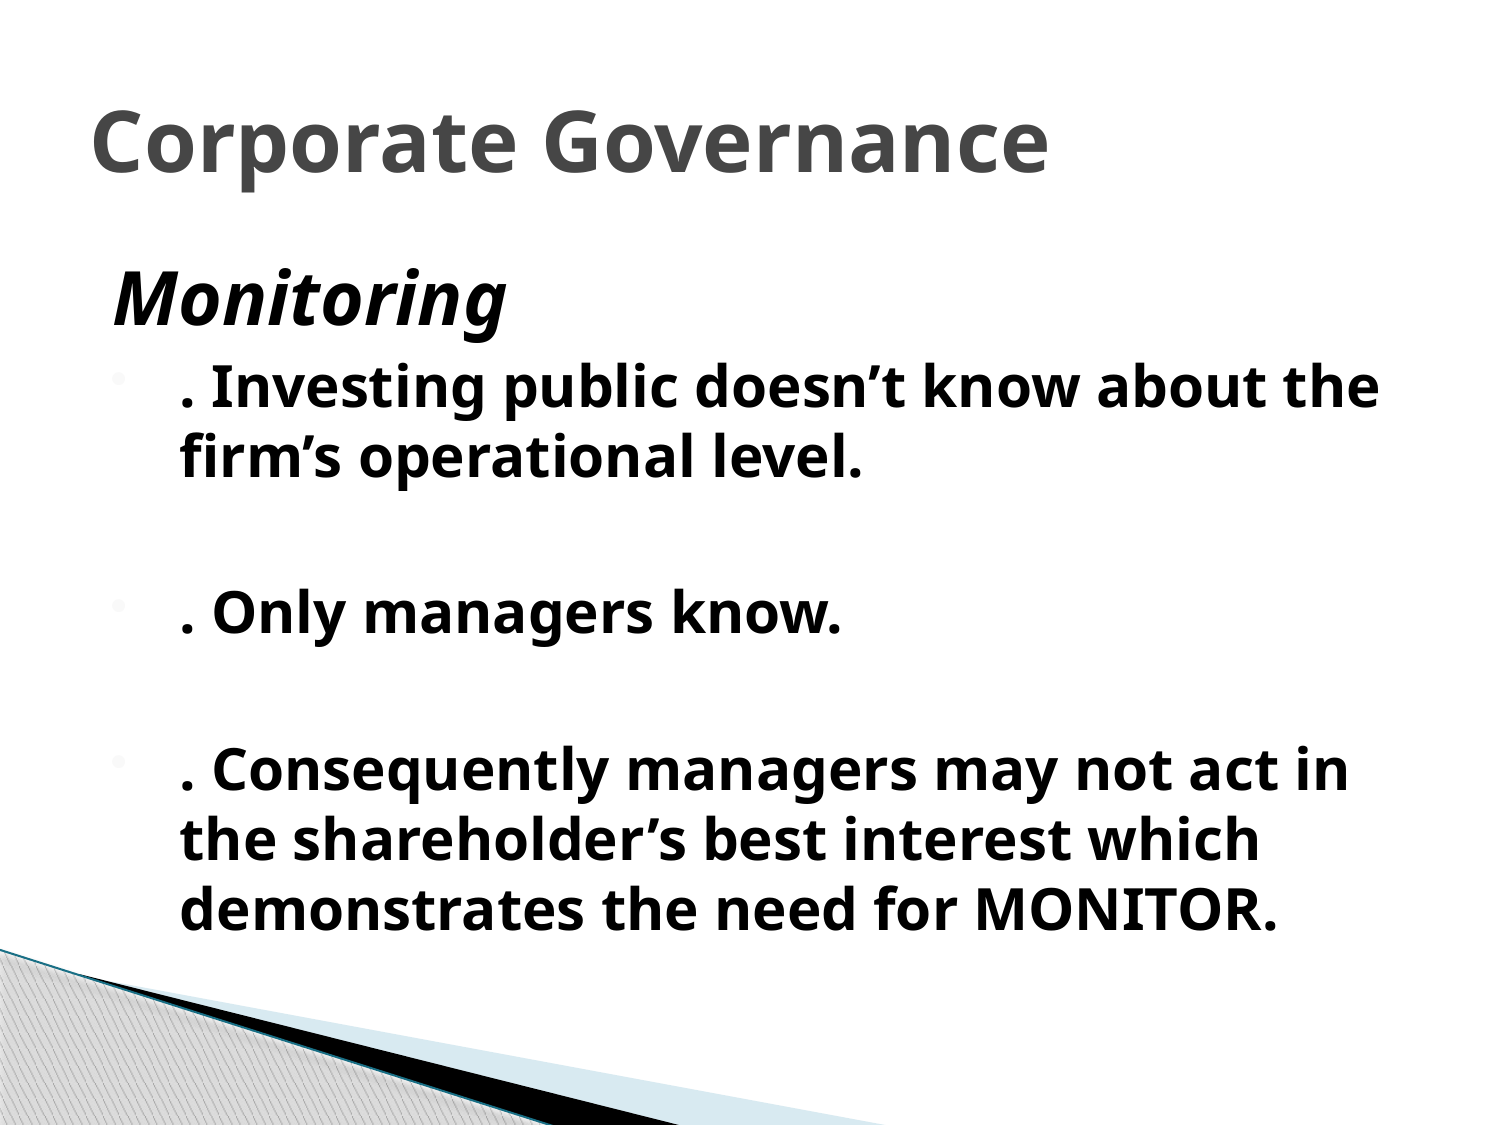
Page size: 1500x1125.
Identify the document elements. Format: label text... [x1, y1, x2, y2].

list Monitoring . Investing public doesn’t know about the firm’s operational level. . Only managers know. . Consequently managers may not act in the shareholder’s best interest which demonstrates the need for MONITOR. [75, 243, 1425, 986]
title Corporate Governance [75, 45, 1425, 233]
